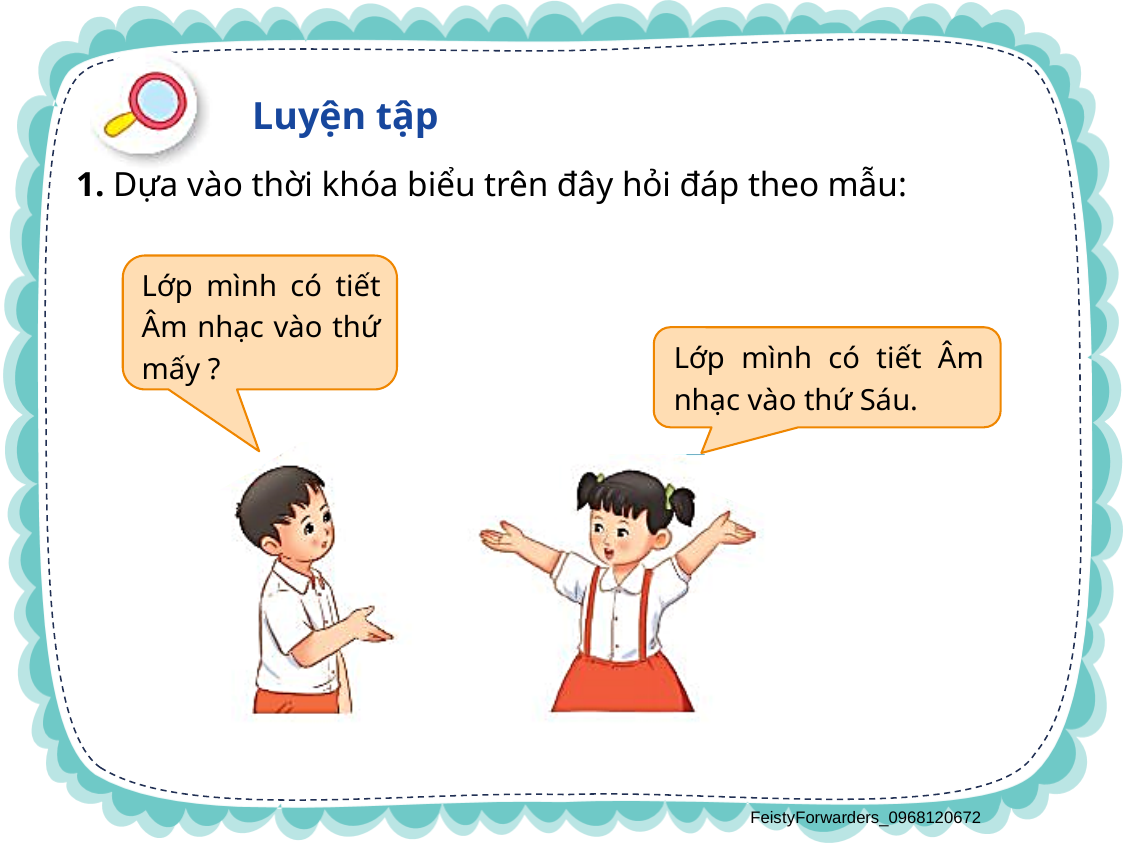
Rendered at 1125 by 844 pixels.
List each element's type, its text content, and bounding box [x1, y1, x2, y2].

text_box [653, 325, 1001, 432]
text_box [89, 48, 550, 195]
picture [0, 0, 1125, 844]
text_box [122, 252, 398, 395]
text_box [184, 394, 818, 741]
text_box 1. Dựa vào thời khóa biểu trên đây hỏi đáp theo mẫu: [61, 136, 1058, 211]
